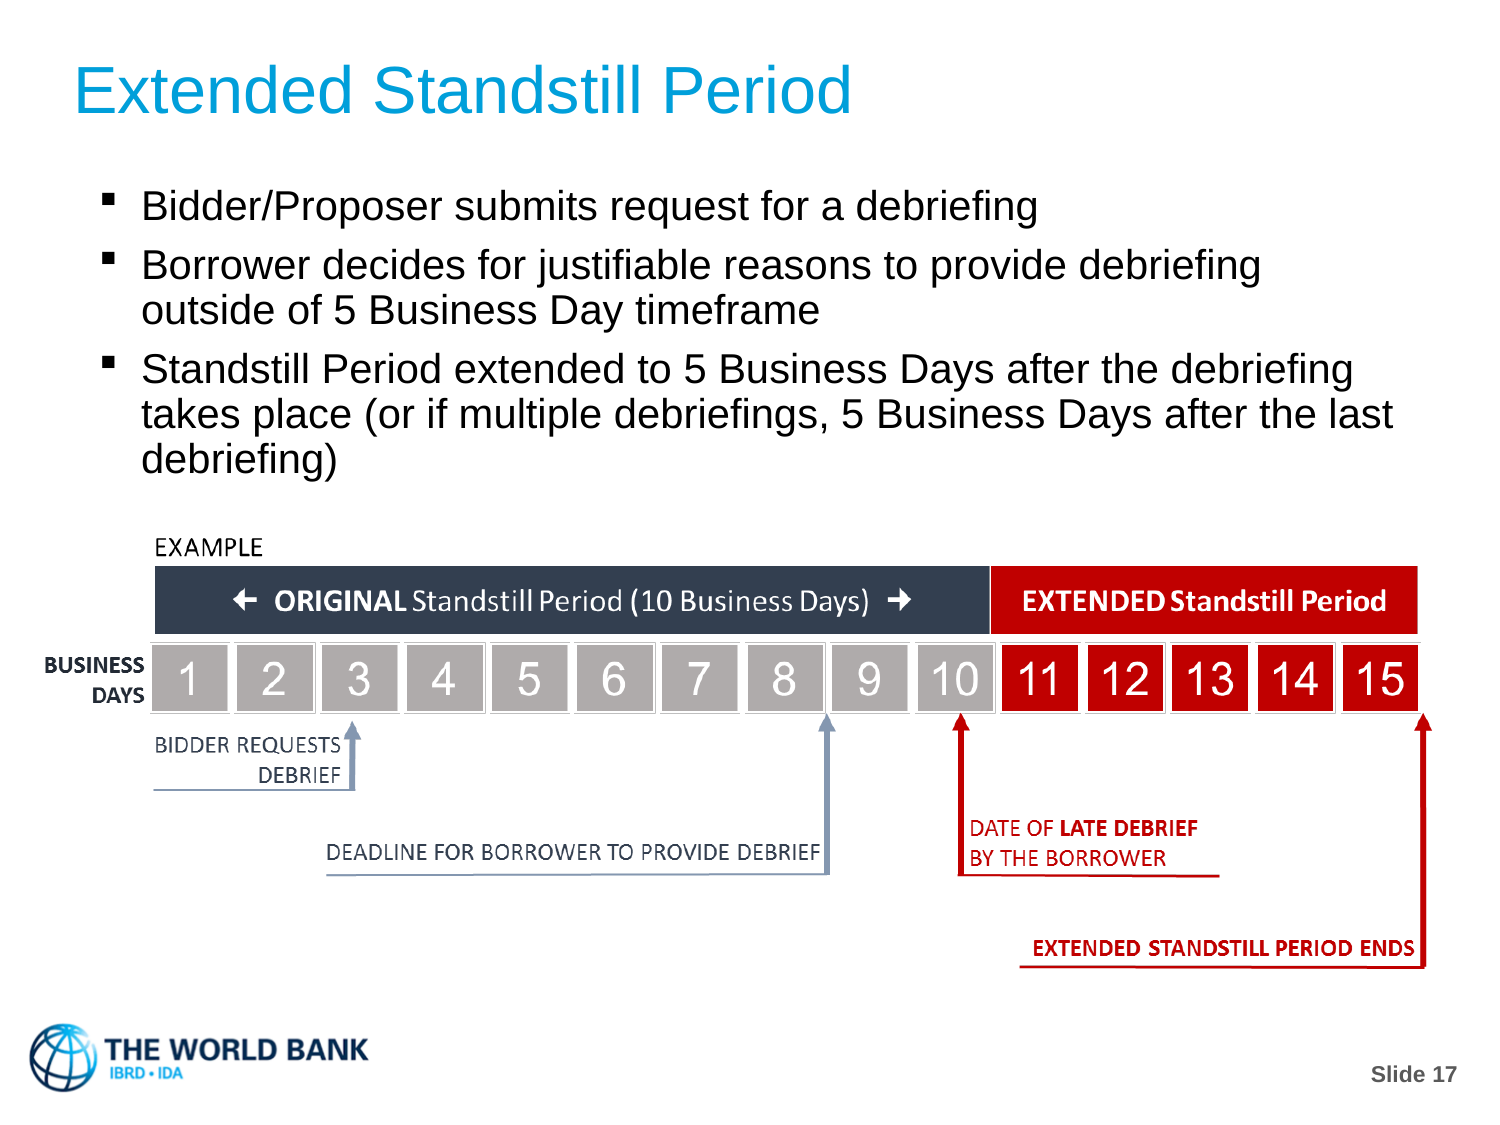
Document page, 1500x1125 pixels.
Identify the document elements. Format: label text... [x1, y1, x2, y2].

picture [22, 1011, 379, 1105]
text_box Extended Standstill Period [73, 47, 1388, 130]
text_box Bidder/Proposer submits request for a debriefing Borrower decides for justifiable reasons to provide debriefing outside of 5 Business Day timeframe Standstill Period extended to 5 Business Days after the debriefing takes place (or if multiple debriefings, 5 Business Days after the last debriefing) [84, 177, 1414, 491]
picture [16, 520, 1500, 978]
text_box Slide 17 [1356, 1052, 1482, 1113]
